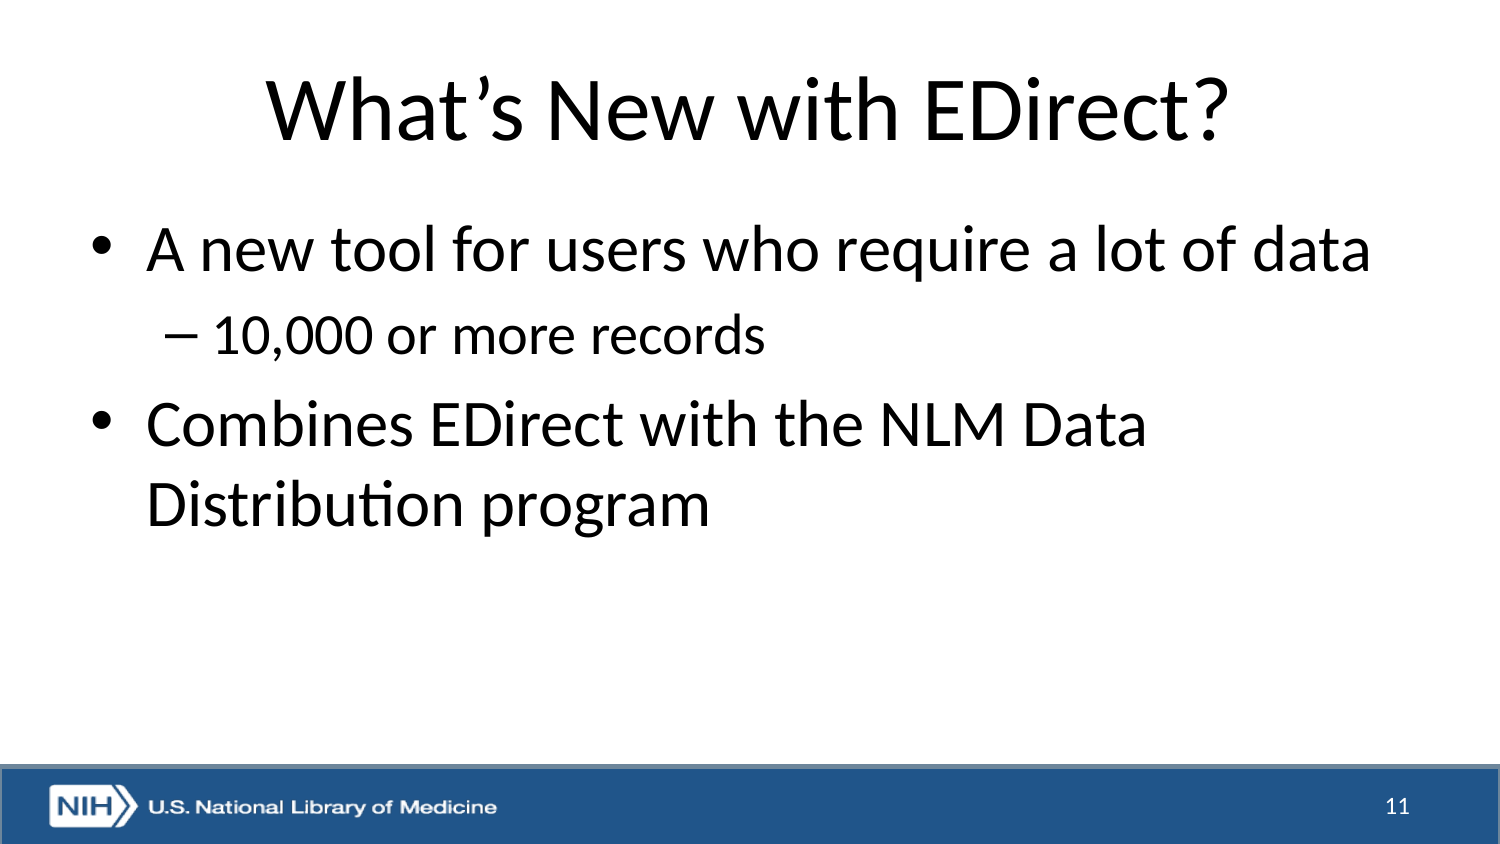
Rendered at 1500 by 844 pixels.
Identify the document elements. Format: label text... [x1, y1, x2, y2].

list A new tool for users who require a lot of data 10,000 or more records Combines EDirect with the NLM Data Distribution program [75, 196, 1425, 754]
picture [12, 766, 504, 844]
slide_number 11 [1074, 782, 1425, 827]
title What’s New with EDirect? [75, 33, 1425, 175]
